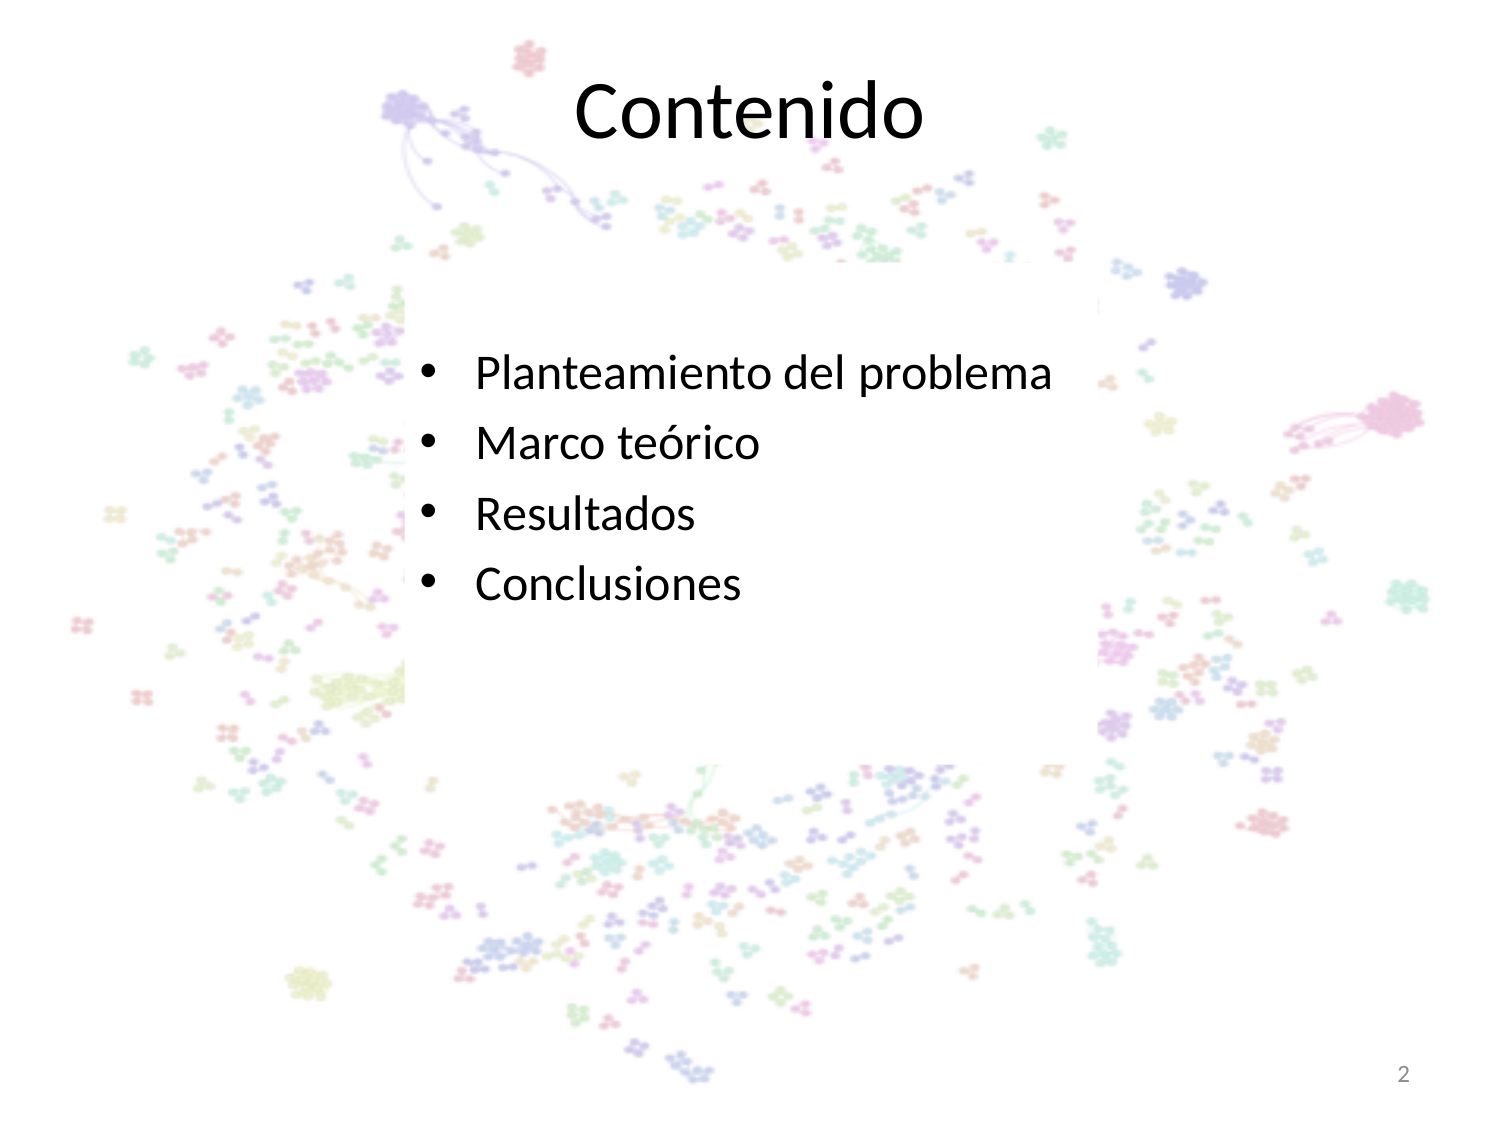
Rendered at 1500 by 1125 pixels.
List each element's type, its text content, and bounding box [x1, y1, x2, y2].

title Contenido [75, 10, 1425, 199]
slide_number 2 [1074, 1042, 1425, 1103]
list Planteamiento del problema Marco teórico Resultados Conclusiones [404, 262, 1098, 765]
